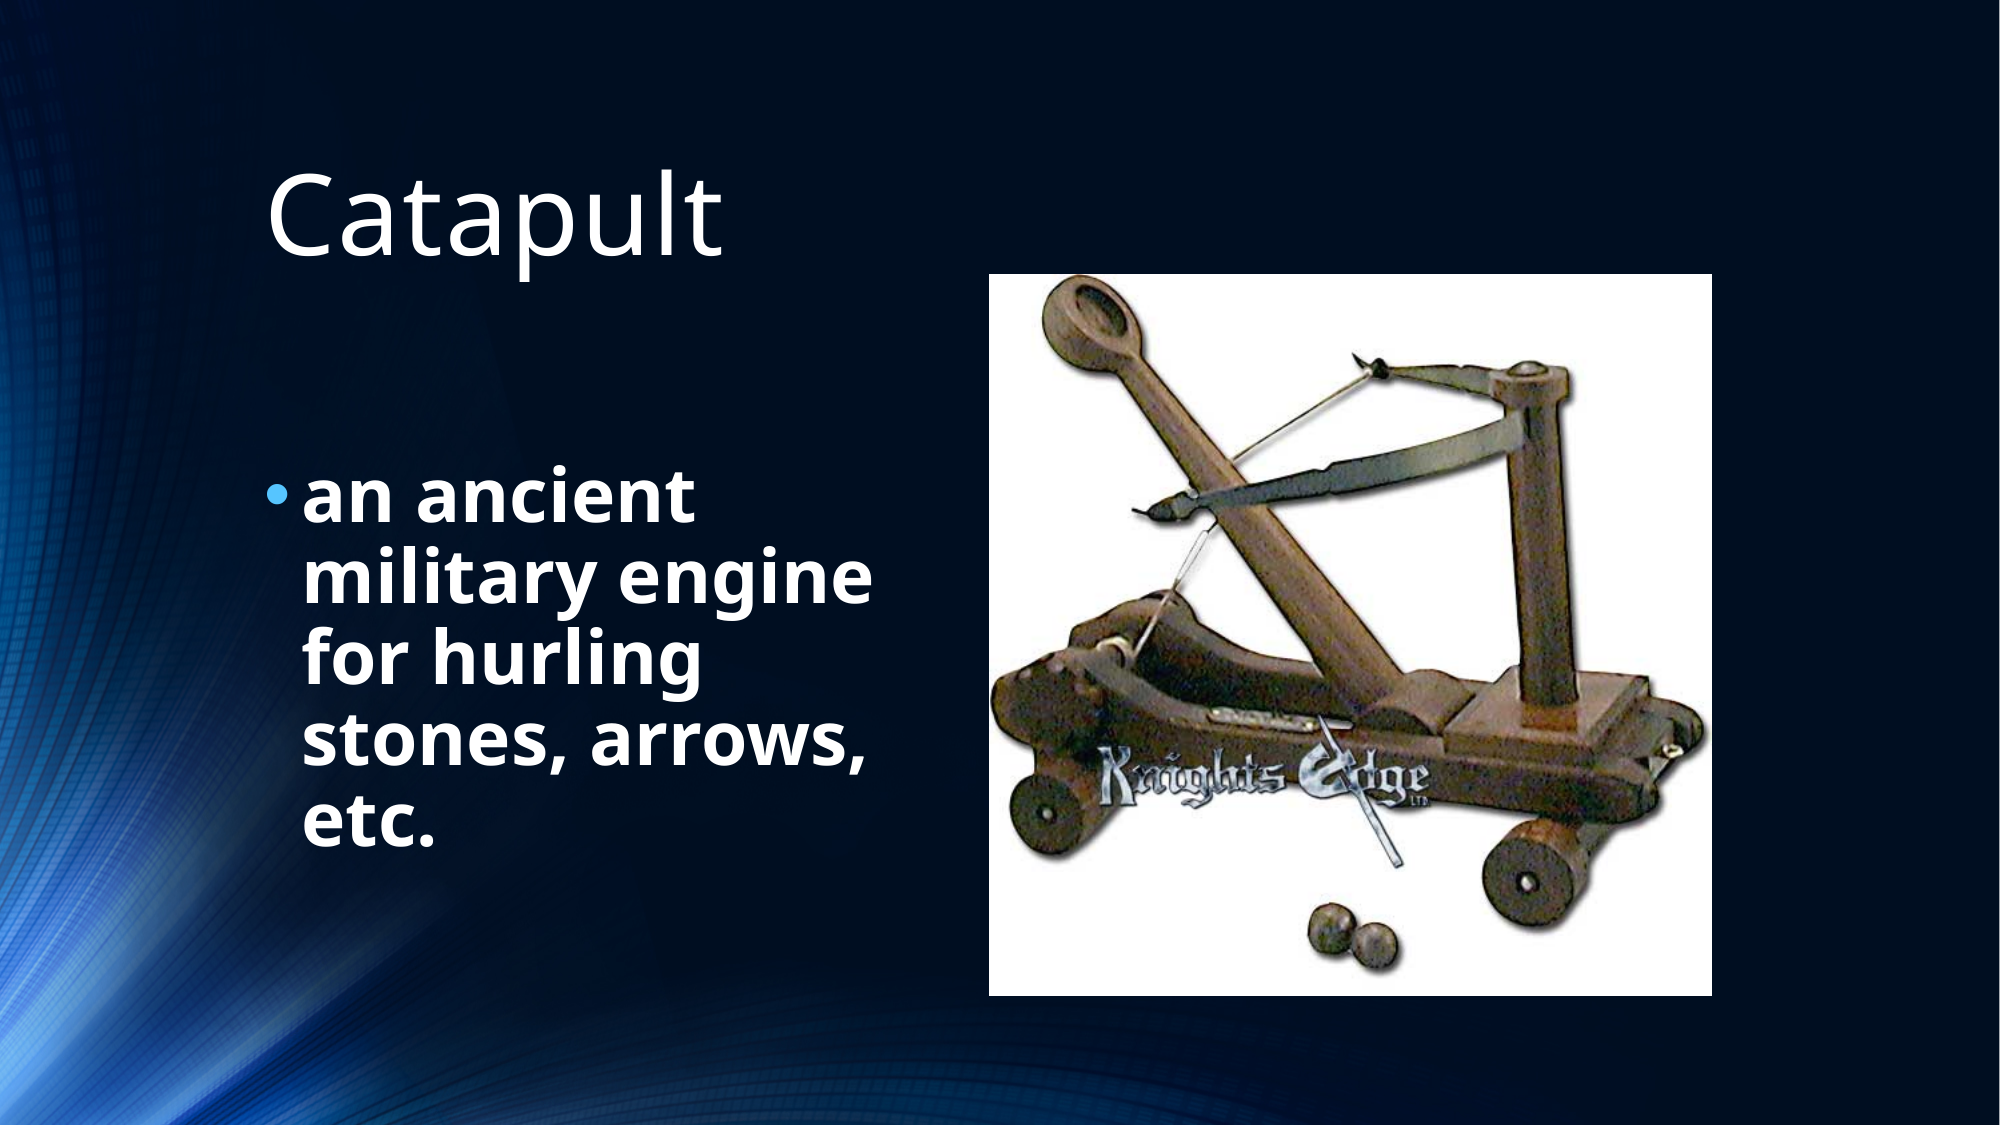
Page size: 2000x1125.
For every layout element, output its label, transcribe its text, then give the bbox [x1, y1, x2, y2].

title Catapult [249, 62, 1750, 288]
list an ancient military engine for hurling stones, arrows, etc. [249, 450, 975, 988]
picture [0, 0, 2000, 1125]
